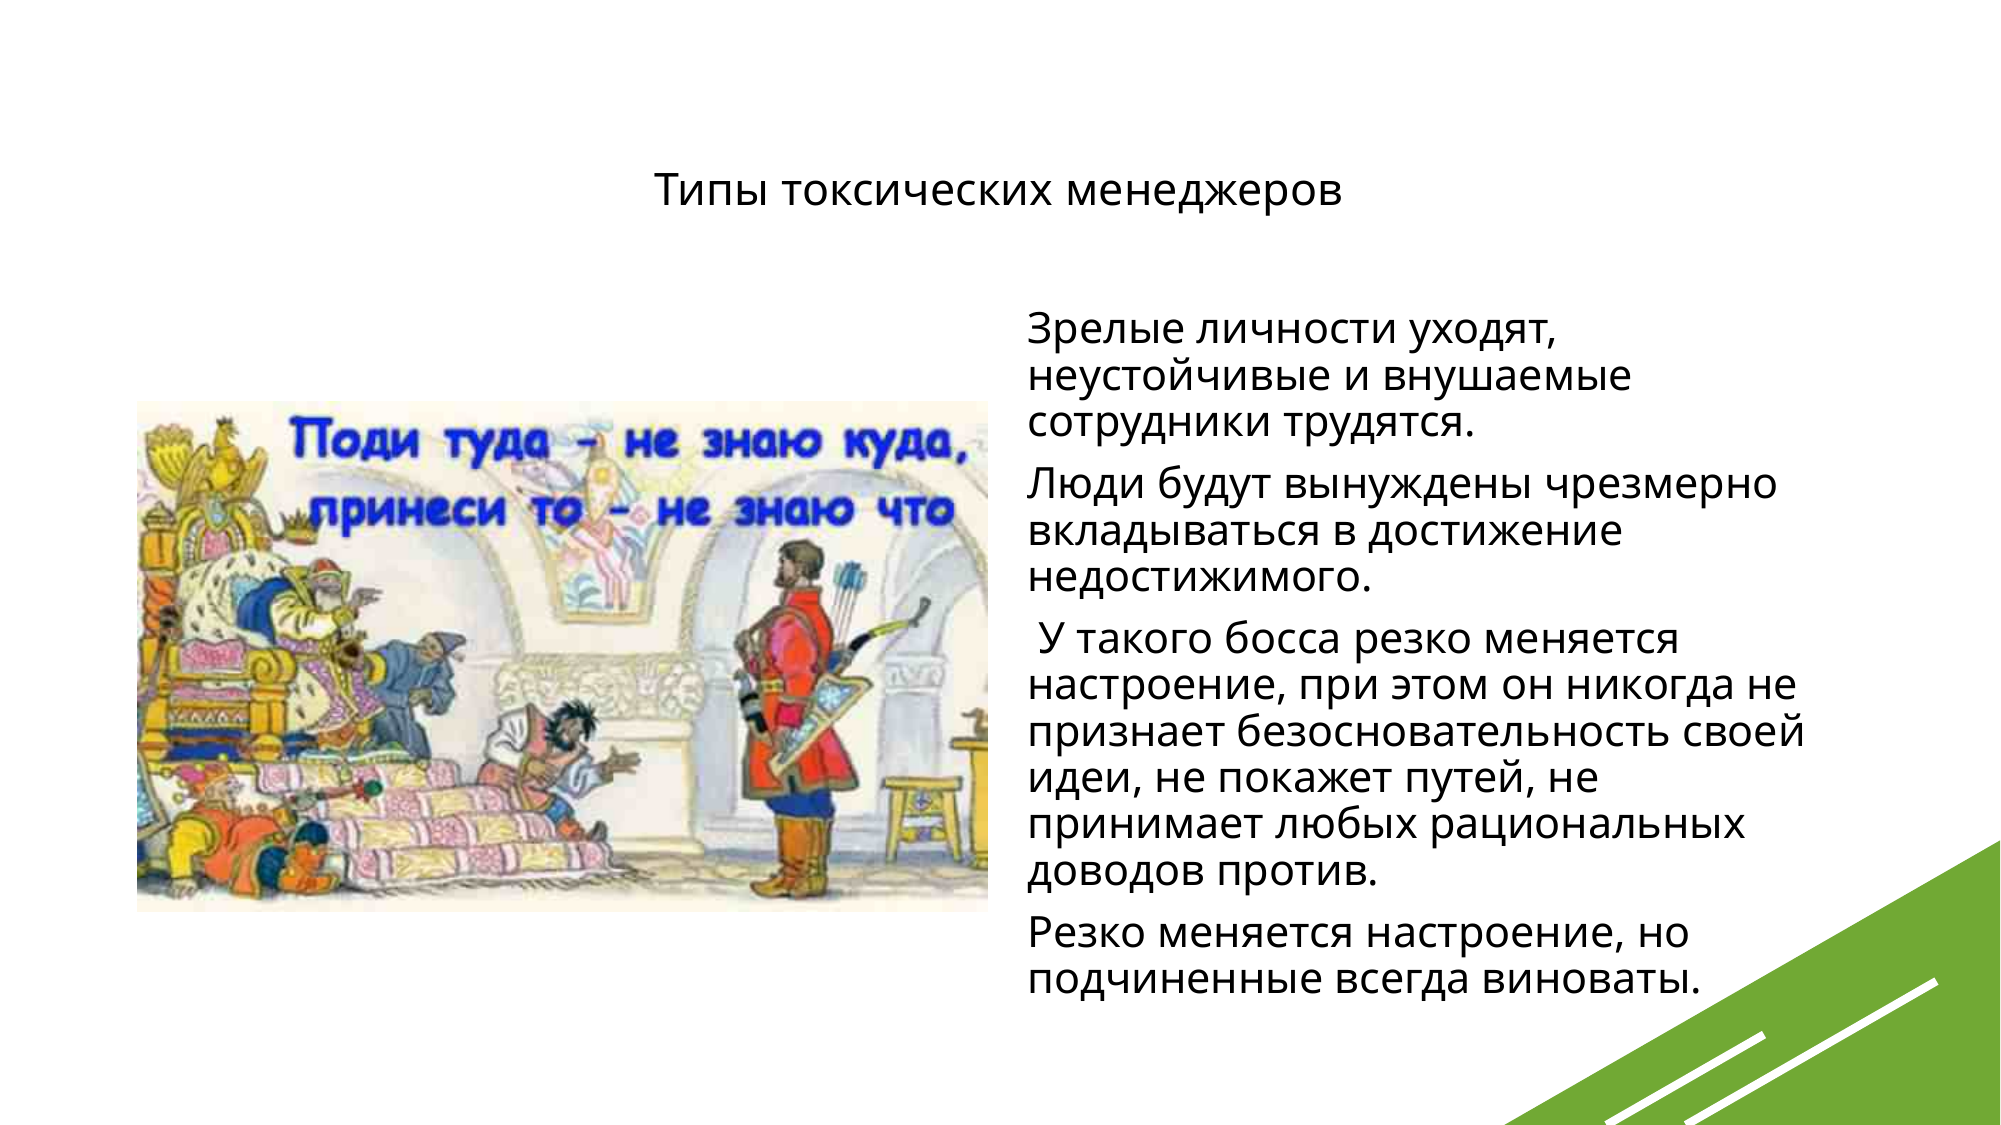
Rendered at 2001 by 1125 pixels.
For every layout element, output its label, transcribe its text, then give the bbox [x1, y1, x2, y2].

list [137, 401, 988, 912]
list Зрелые личности уходят, неустойчивые и внушаемые сотрудники трудятся. Люди будут вынуждены чрезмерно вкладываться в достижение недостижимого. У такого босса резко меняется настроение, при этом он никогда не признает безосновательность своей идеи, не покажет путей, не принимает любых рациональных доводов против. Резко меняется настроение, но подчиненные всегда виноваты. [1012, 299, 1863, 1014]
title Типы токсических менеджеров [137, 158, 1863, 278]
